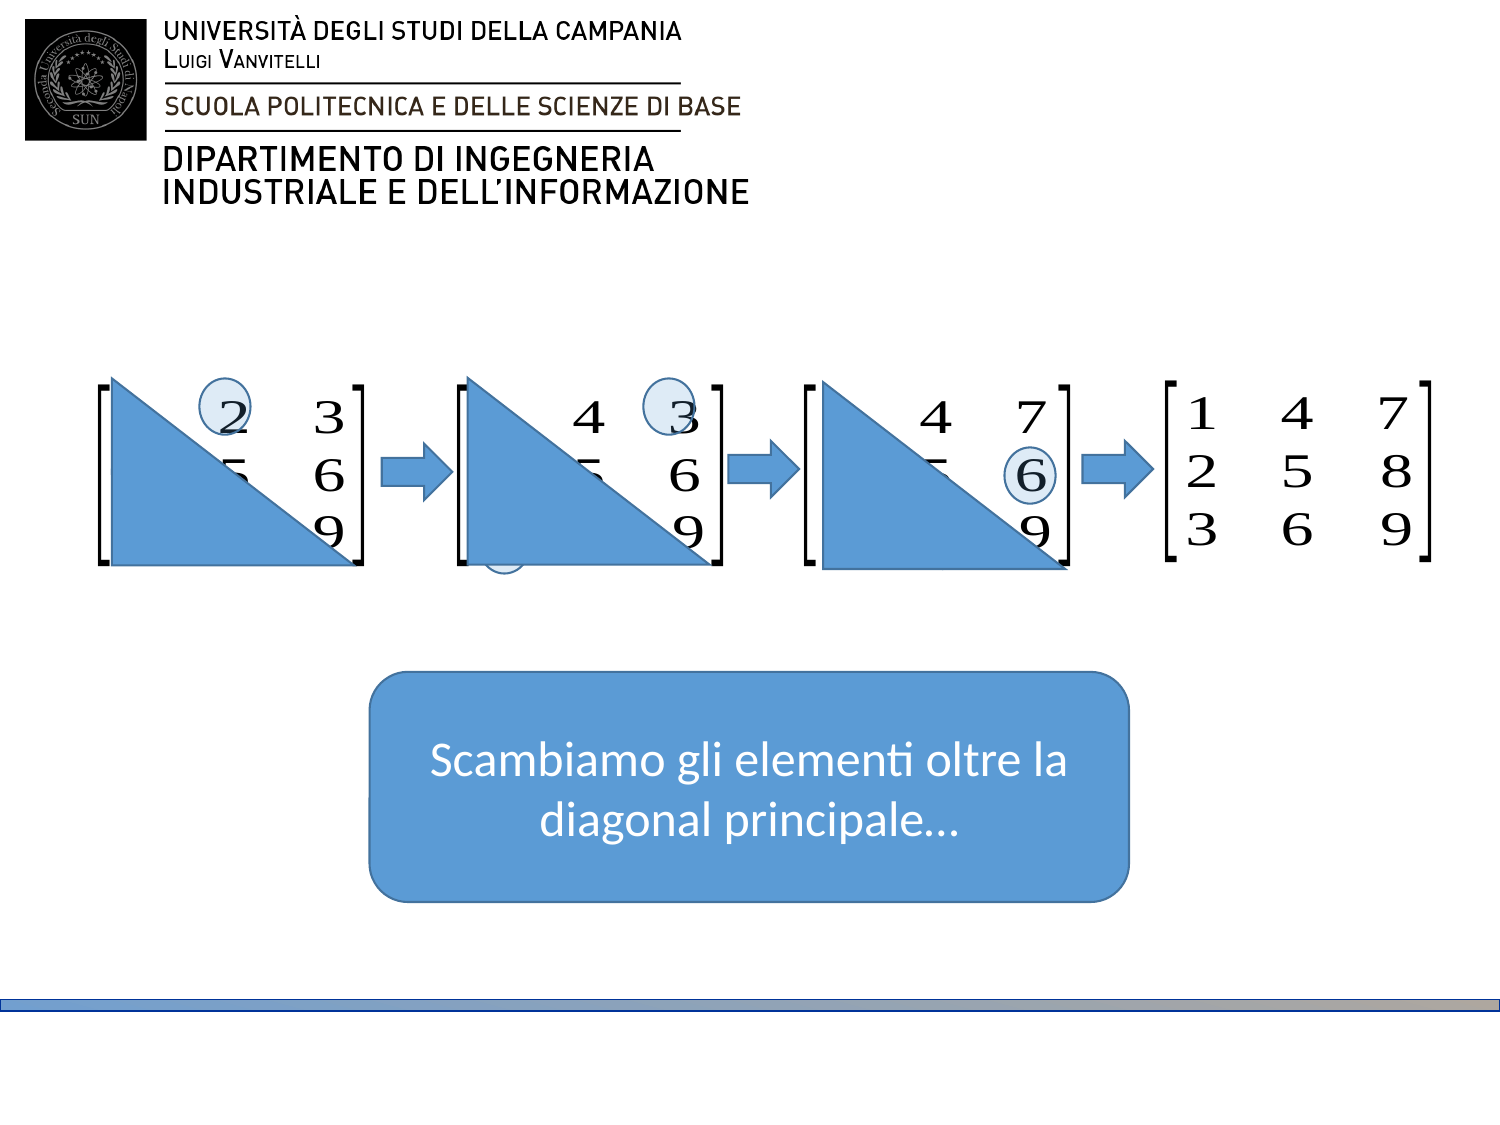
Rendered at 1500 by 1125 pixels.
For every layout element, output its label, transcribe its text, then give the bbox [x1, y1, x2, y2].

text_box [727, 438, 801, 500]
text_box [822, 379, 1069, 571]
text_box [110, 376, 358, 567]
text_box [485, 566, 524, 575]
text_box [1003, 446, 1057, 505]
text_box [1081, 438, 1155, 500]
text_box [642, 377, 696, 436]
text_box [380, 441, 454, 503]
text_box Scambiamo gli elementi oltre la diagonal principale… [368, 670, 1131, 904]
text_box [198, 377, 252, 436]
text_box [466, 375, 713, 566]
